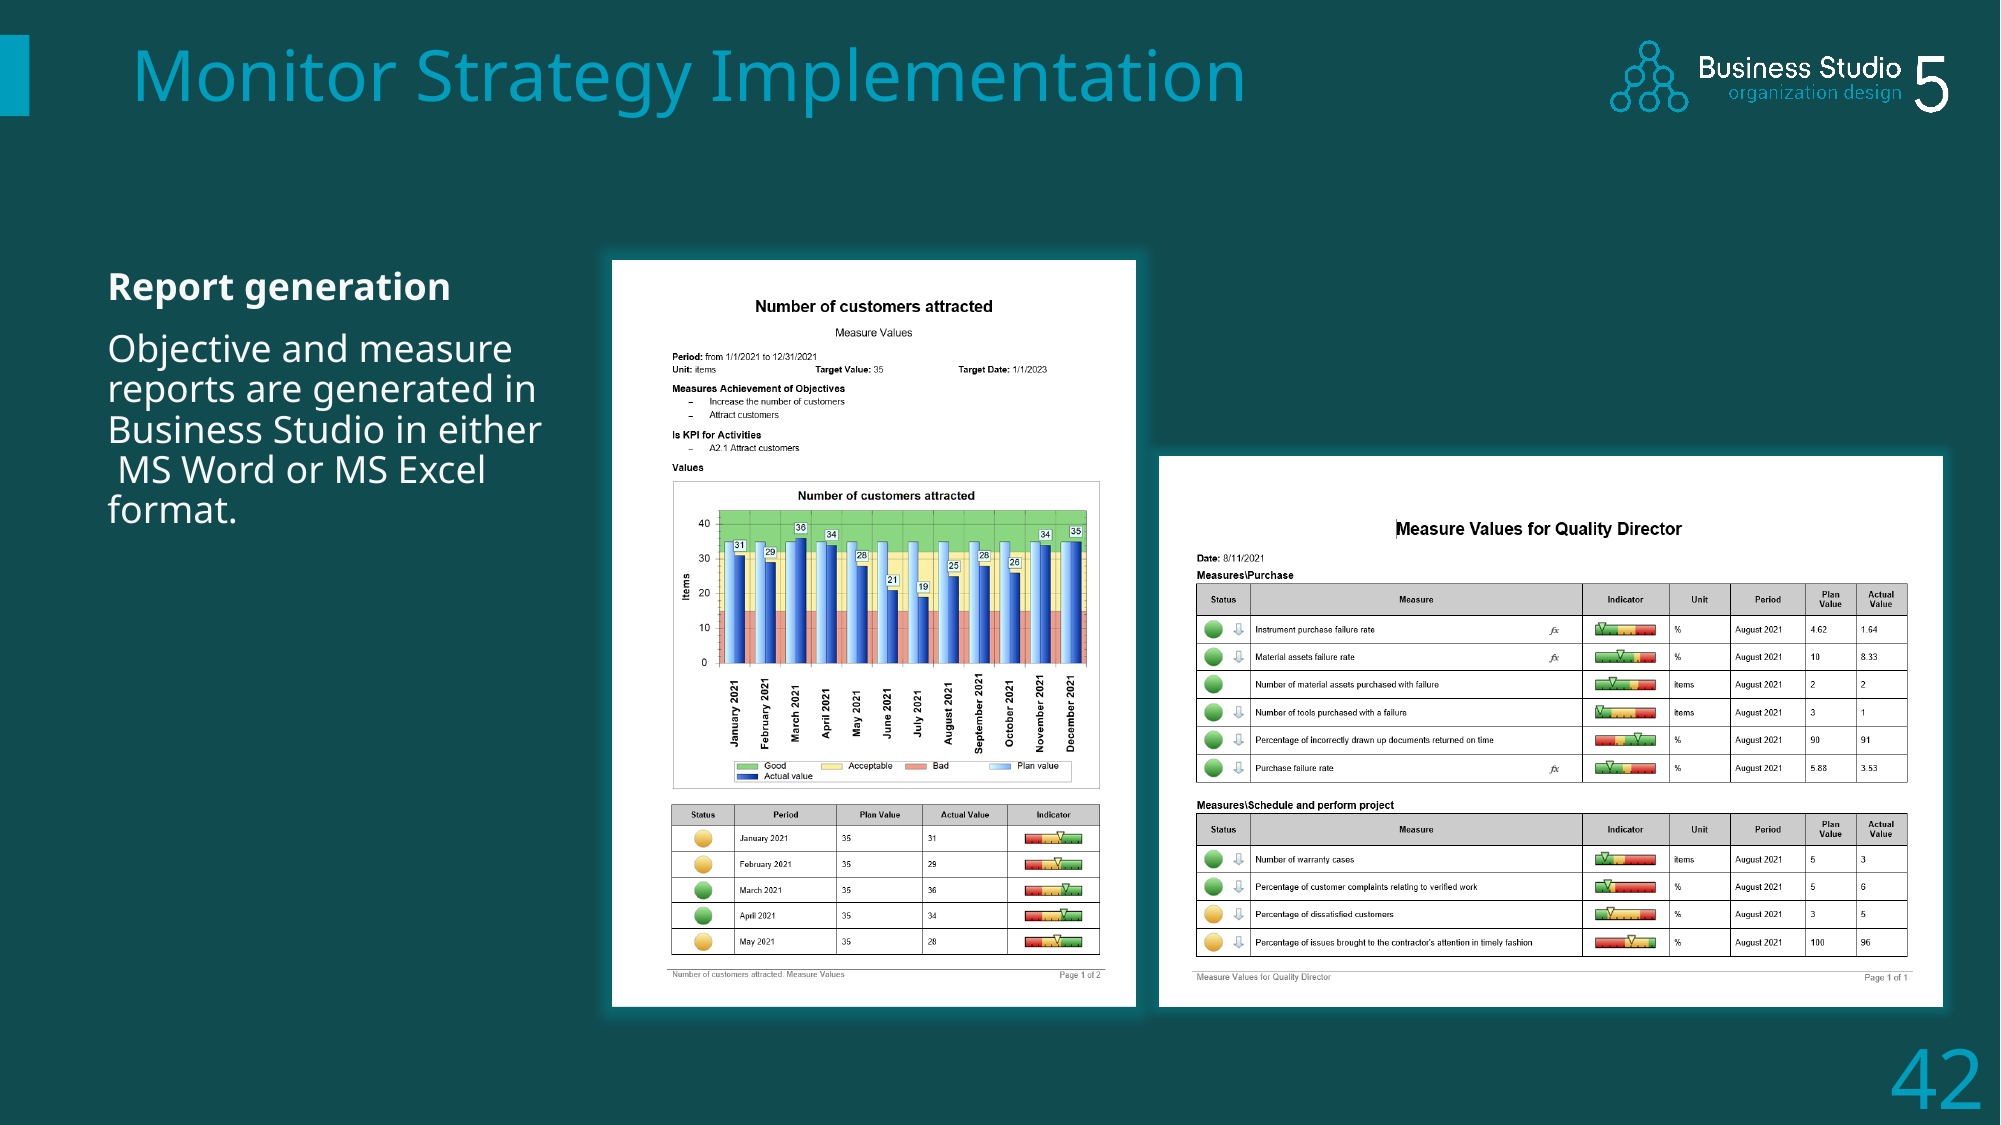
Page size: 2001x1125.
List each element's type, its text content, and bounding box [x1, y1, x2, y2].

list Report generation Objective and measure reports are generated in Business Studio in either MS Word or MS Excel format. [92, 260, 566, 903]
picture [612, 260, 1136, 1007]
title Monitor Strategy Implementation [116, 32, 1492, 125]
text_box [0, 34, 30, 117]
picture [1159, 456, 1943, 1007]
slide_number 42 [1550, 1053, 2000, 1113]
picture [1607, 36, 1951, 116]
